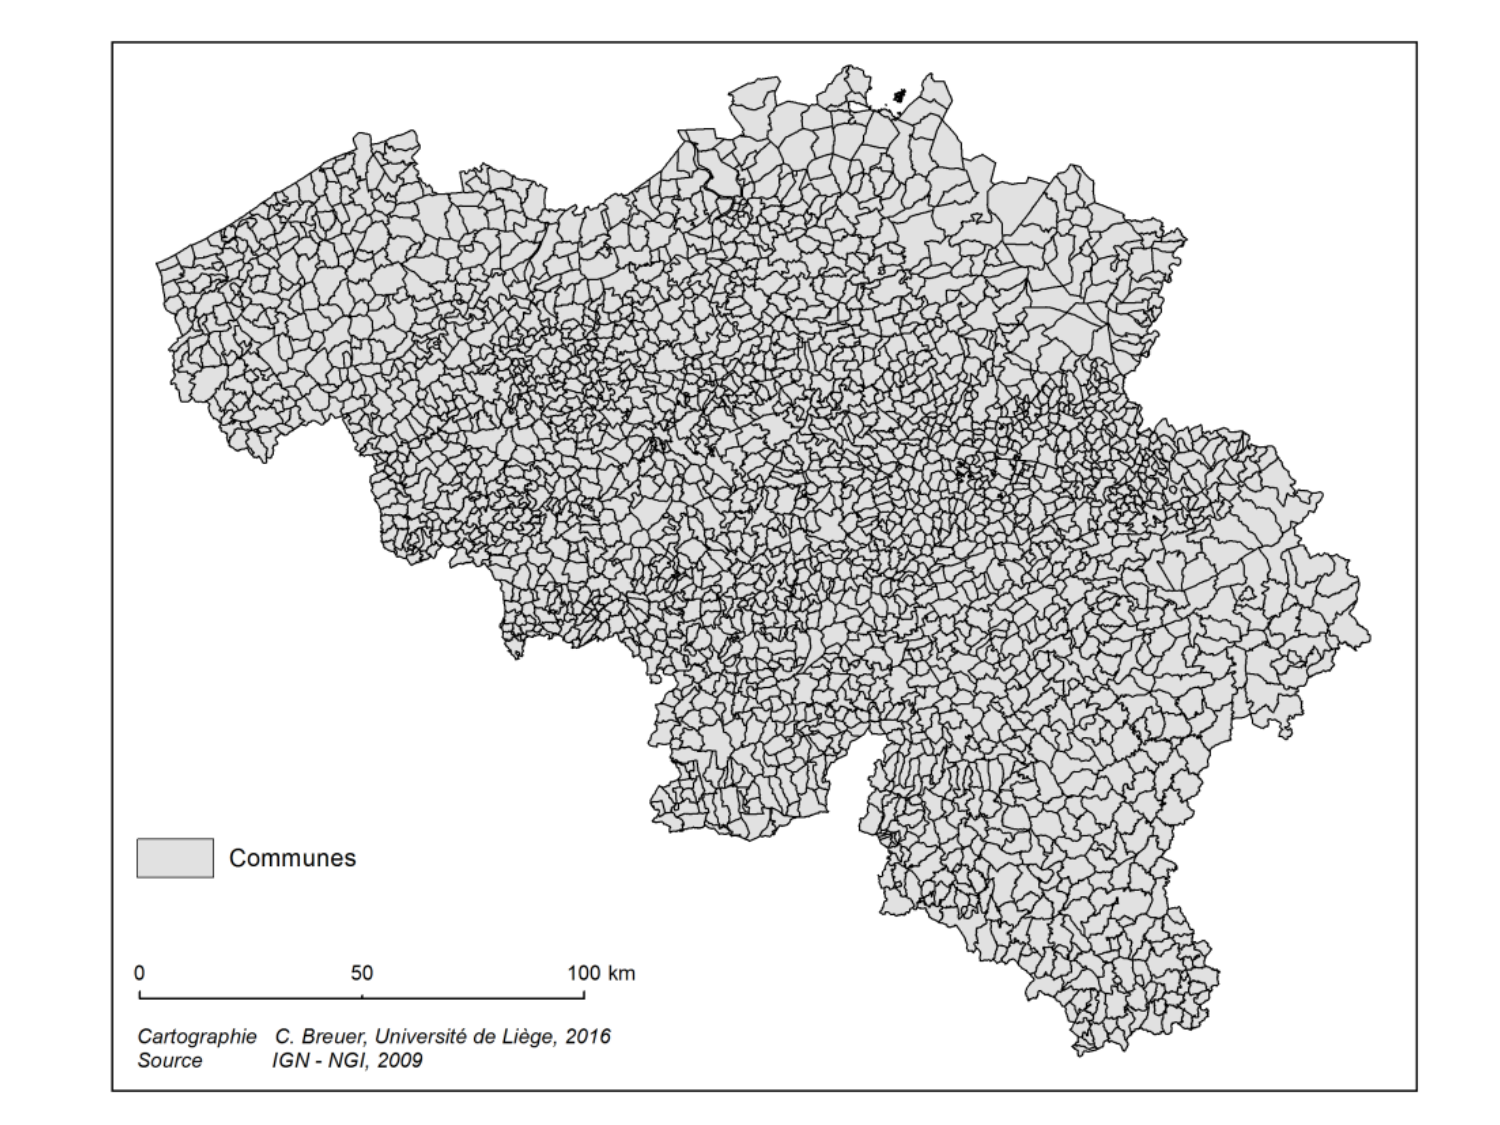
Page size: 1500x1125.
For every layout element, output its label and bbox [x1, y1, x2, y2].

list [100, 29, 1422, 1099]
